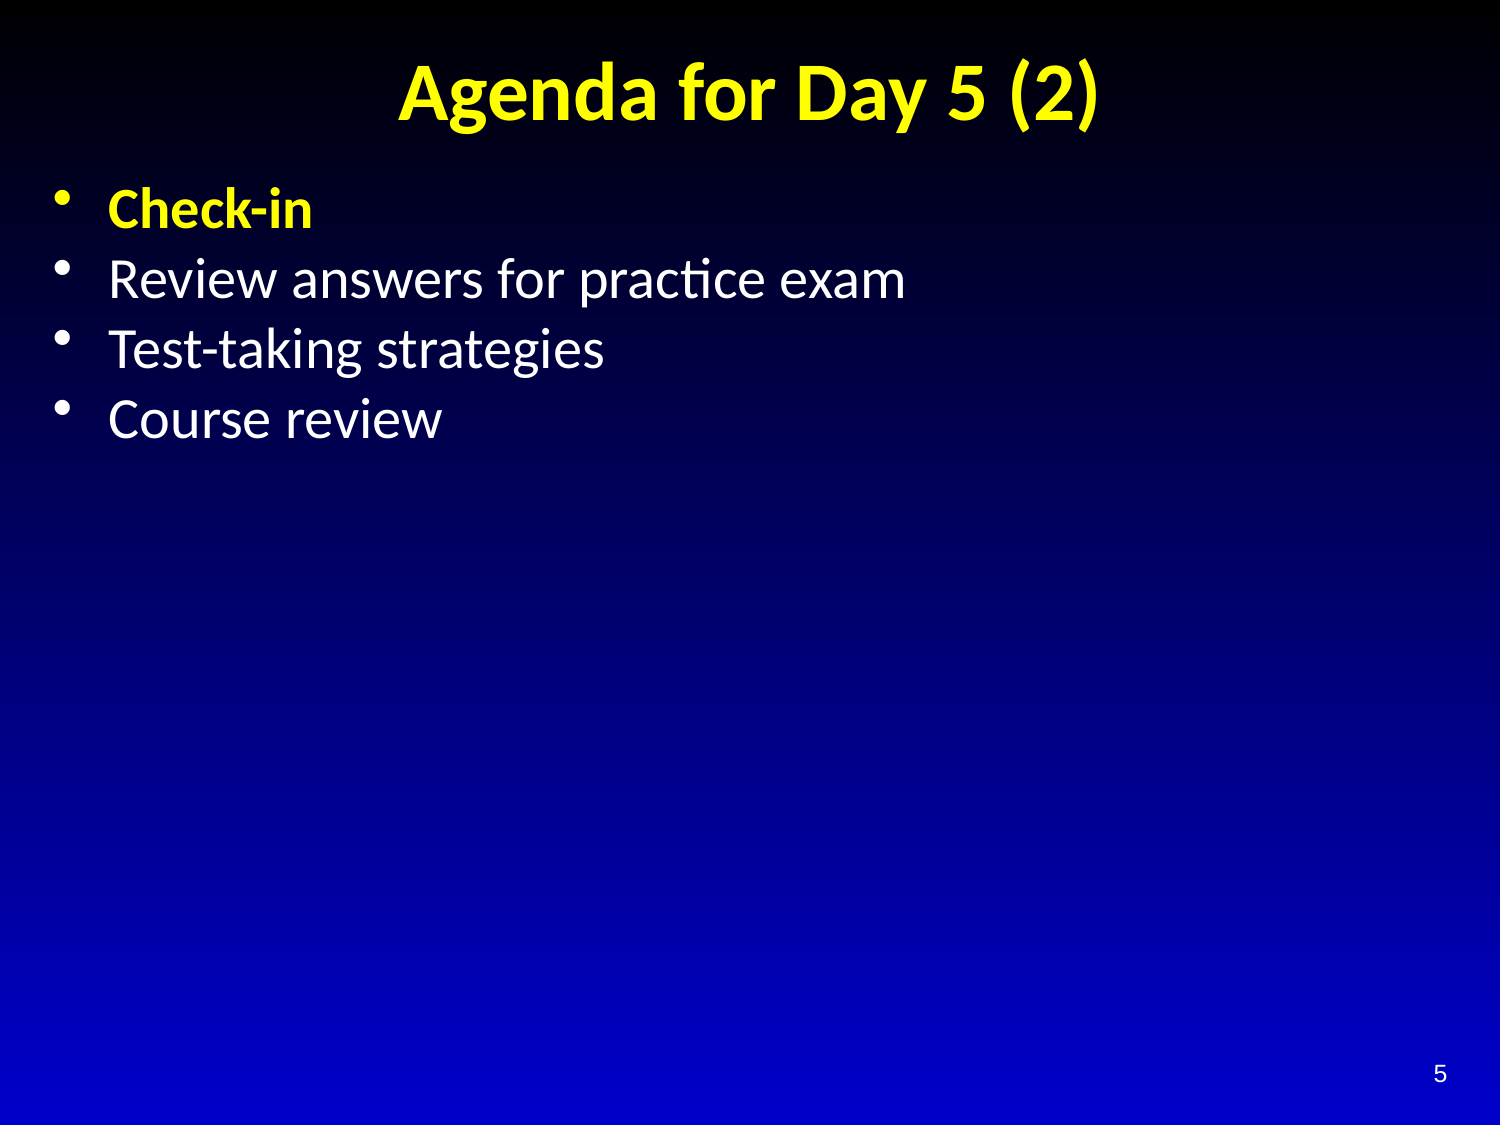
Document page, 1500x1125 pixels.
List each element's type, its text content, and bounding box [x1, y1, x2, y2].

list Check-in Review answers for practice exam Test-taking strategies Course review [37, 162, 1463, 963]
title Agenda for Day 5 (2) [37, 24, 1463, 150]
text_box 5 [1112, 1042, 1463, 1103]
